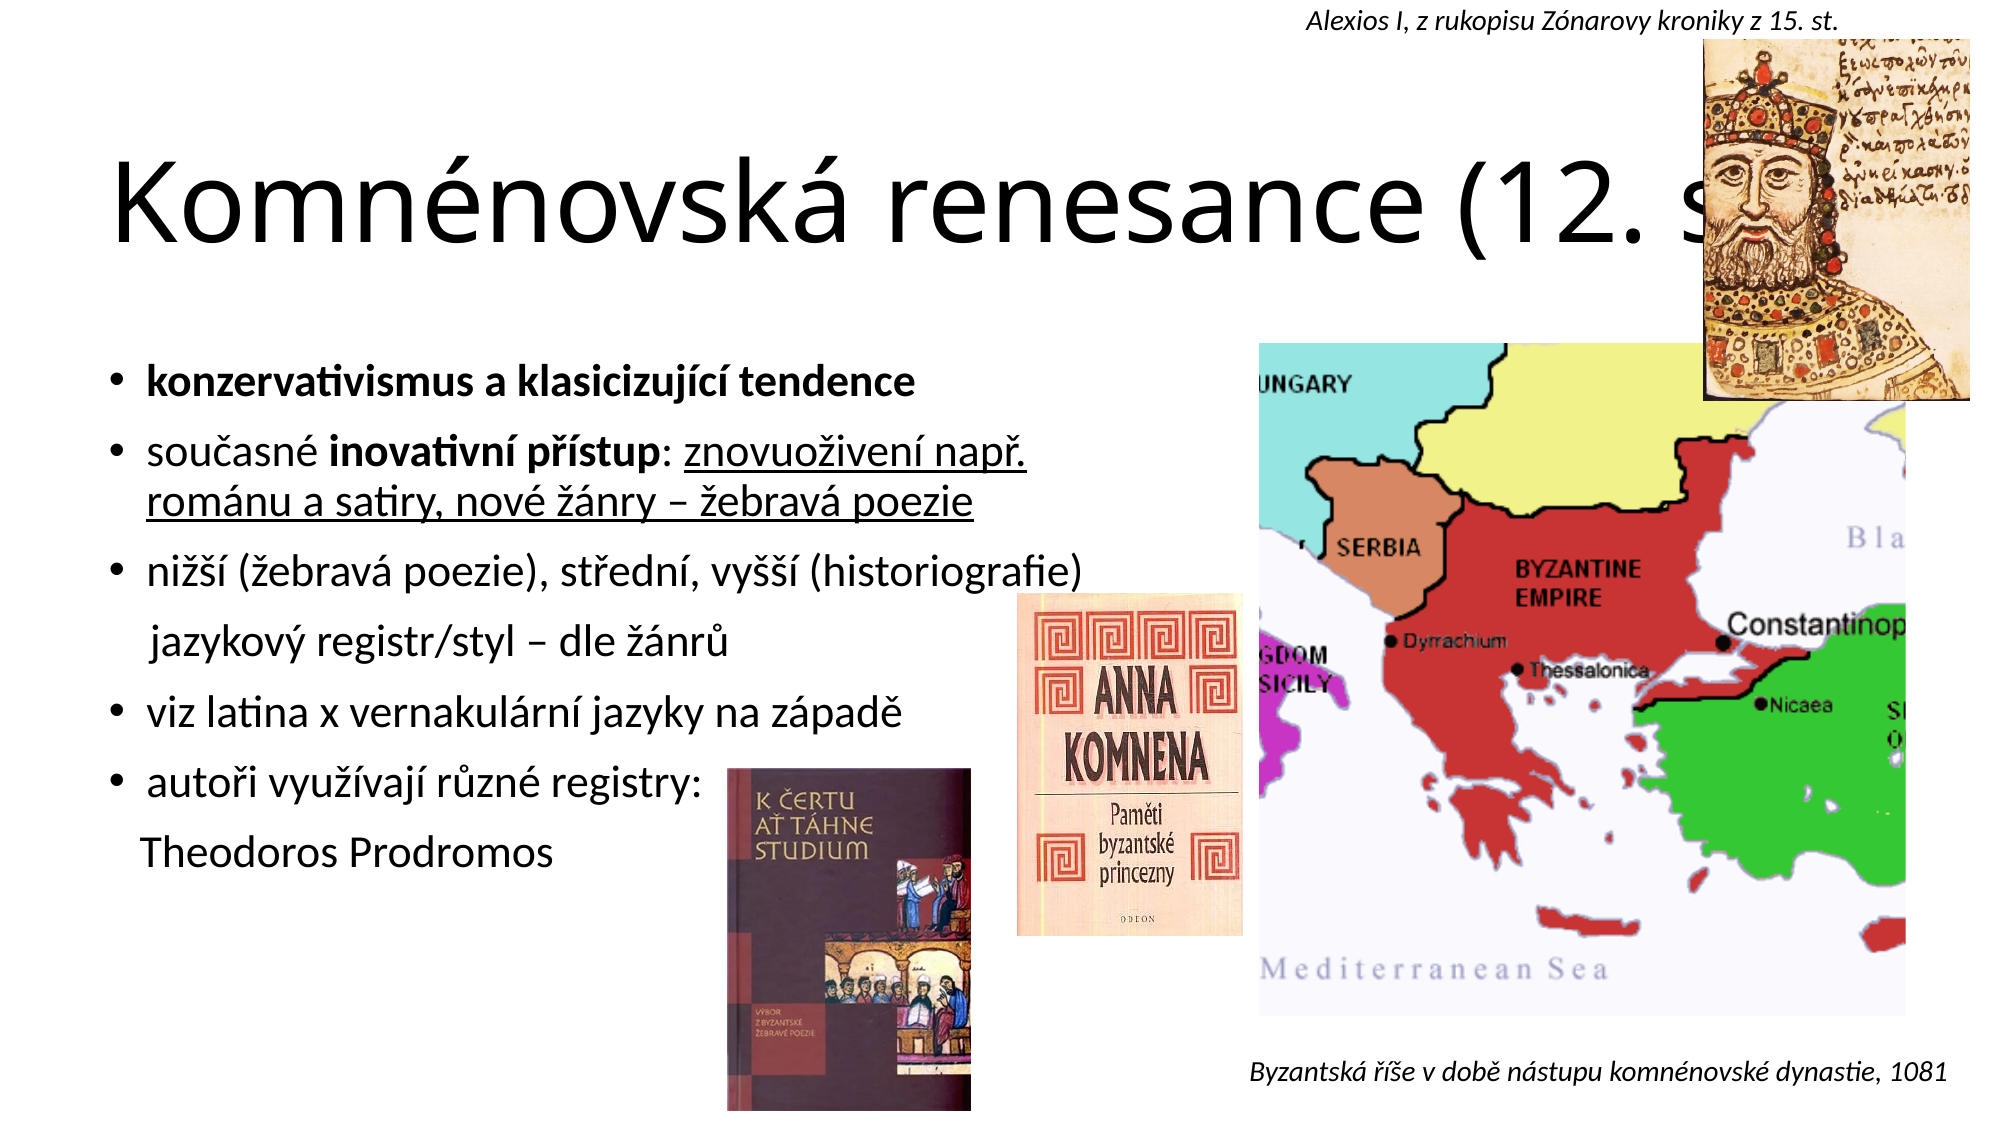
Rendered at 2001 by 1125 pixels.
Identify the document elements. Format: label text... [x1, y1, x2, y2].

text_box Alexios I, z rukopisu Zónarovy kroniky z 15. st. [1291, 0, 1856, 44]
picture [1017, 593, 1243, 936]
title Komnénovská renesance (12. st.) [93, 39, 1703, 275]
text_box Byzantská říše v době nástupu komnénovské dynastie, 1081 [1234, 1044, 1964, 1095]
picture [727, 768, 971, 1111]
picture [1259, 39, 1970, 1016]
list konzervativismus a klasicizující tendence současné inovativní přístup: znovuoživení např. románu a satiry, nové žánry – žebravá poezie nižší (žebravá poezie), střední, vyšší (historiografie) jazykový registr/styl – dle žánrů viz latina x vernakulární jazyky na západě autoři využívají různé registry: Theodoros Prodromos [93, 349, 1196, 1016]
